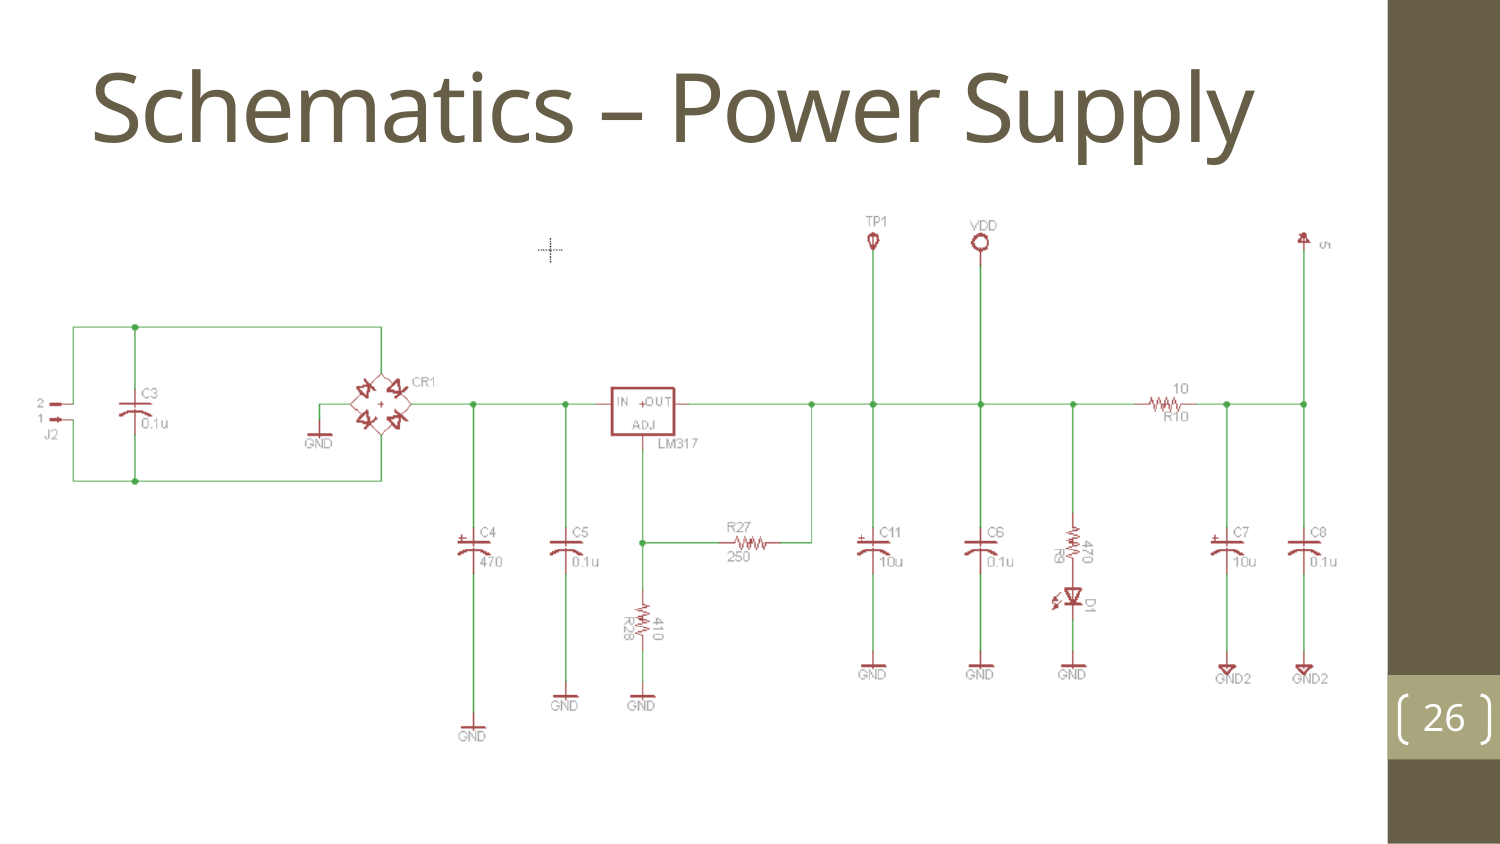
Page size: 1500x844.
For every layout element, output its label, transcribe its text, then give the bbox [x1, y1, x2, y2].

slide_number 26 [1397, 693, 1492, 746]
title Schematics – Power Supply [75, 33, 383, 175]
picture [33, 0, 1348, 844]
title Schematics – Power Supply [1003, 33, 1325, 175]
